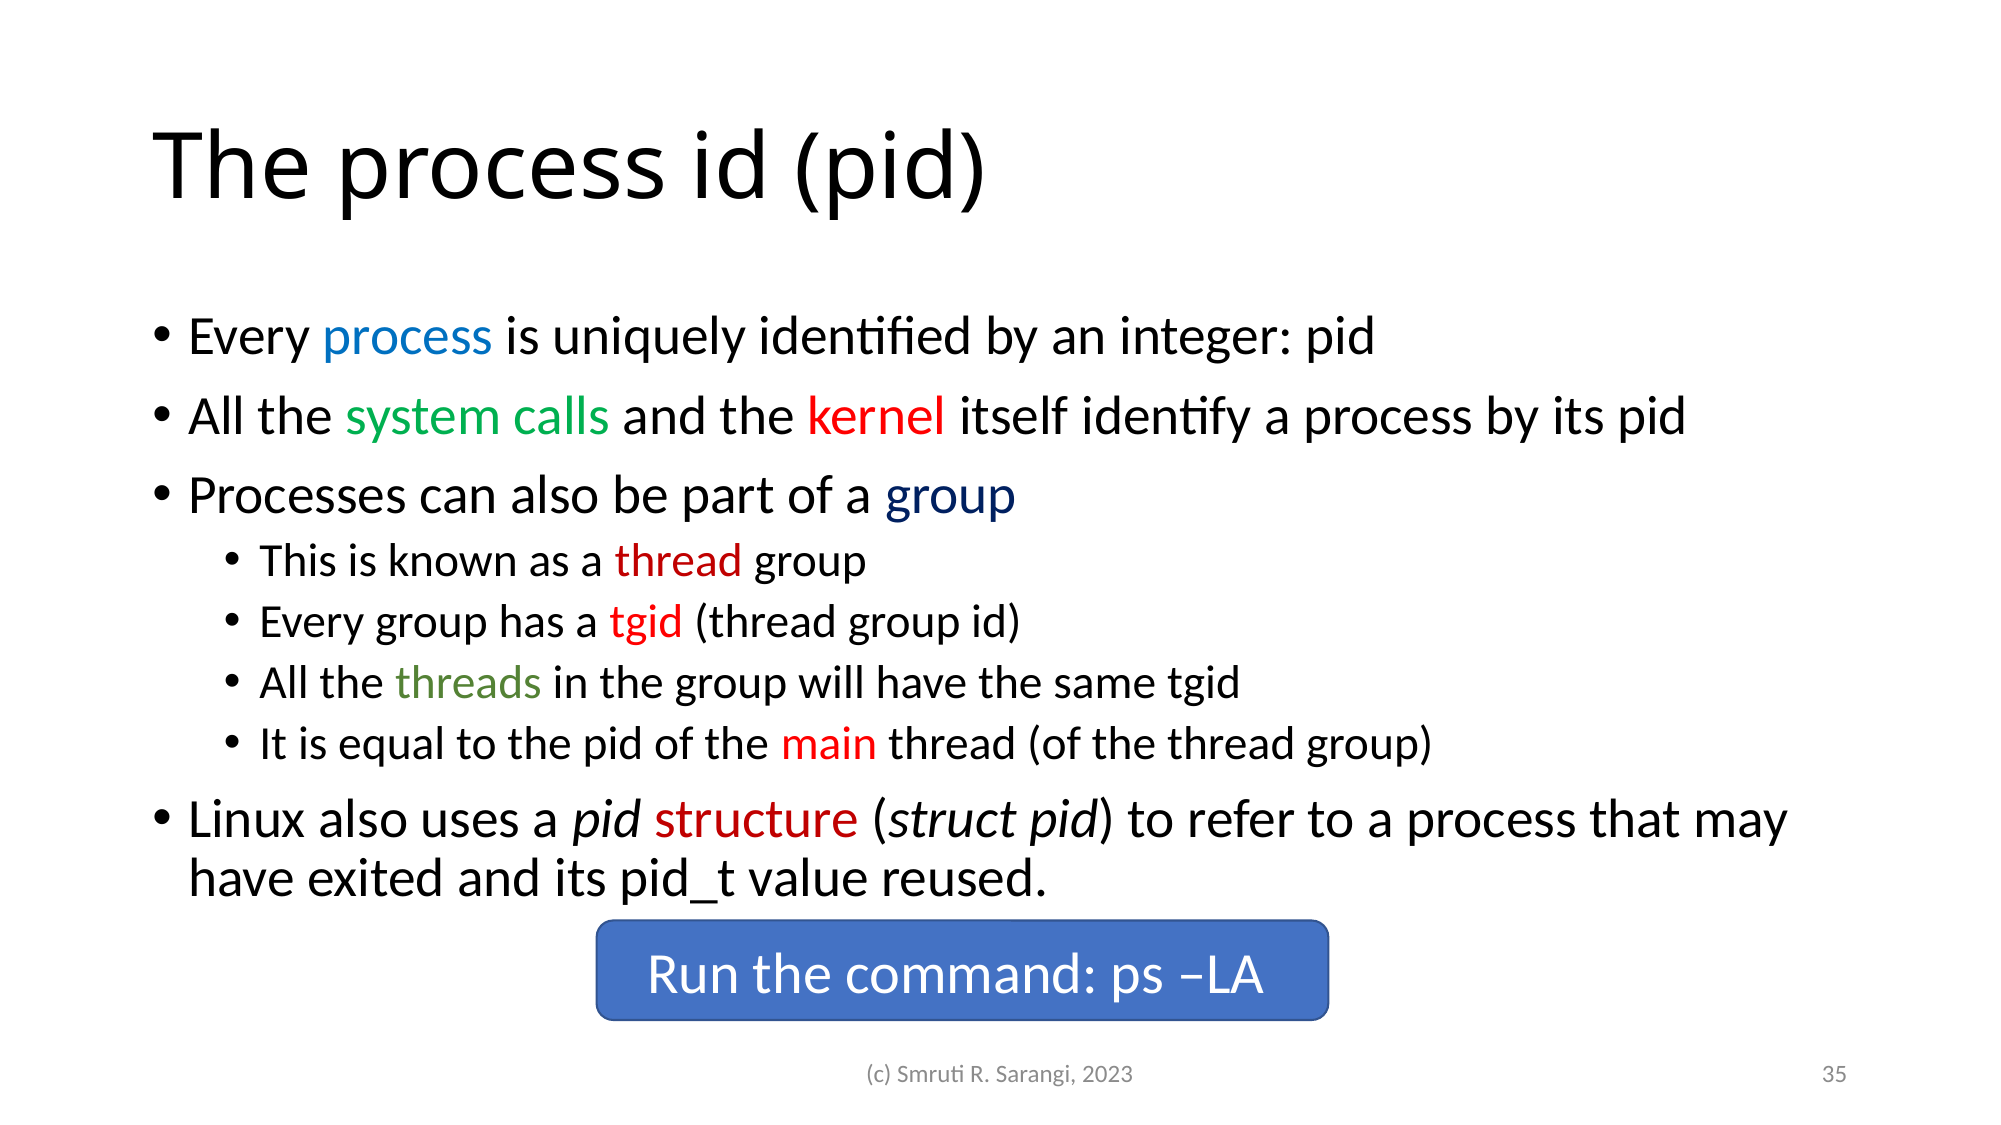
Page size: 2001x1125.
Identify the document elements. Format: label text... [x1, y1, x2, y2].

title The process id (pid) [137, 59, 1863, 278]
slide_number 35 [1412, 1042, 1863, 1103]
list Every process is uniquely identified by an integer: pid All the system calls and the kernel itself identify a process by its pid Processes can also be part of a group This is known as a thread group Every group has a tgid (thread group id) All the threads in the group will have the same tgid It is equal to the pid of the main thread (of the thread group) Linux also uses a pid structure (struct pid) to refer to a process that may have exited and its pid_t value reused. [137, 299, 1863, 921]
text_box Run the command: ps –LA [595, 919, 1330, 1022]
footer (c) Smruti R. Sarangi, 2023 [662, 1042, 1338, 1103]
